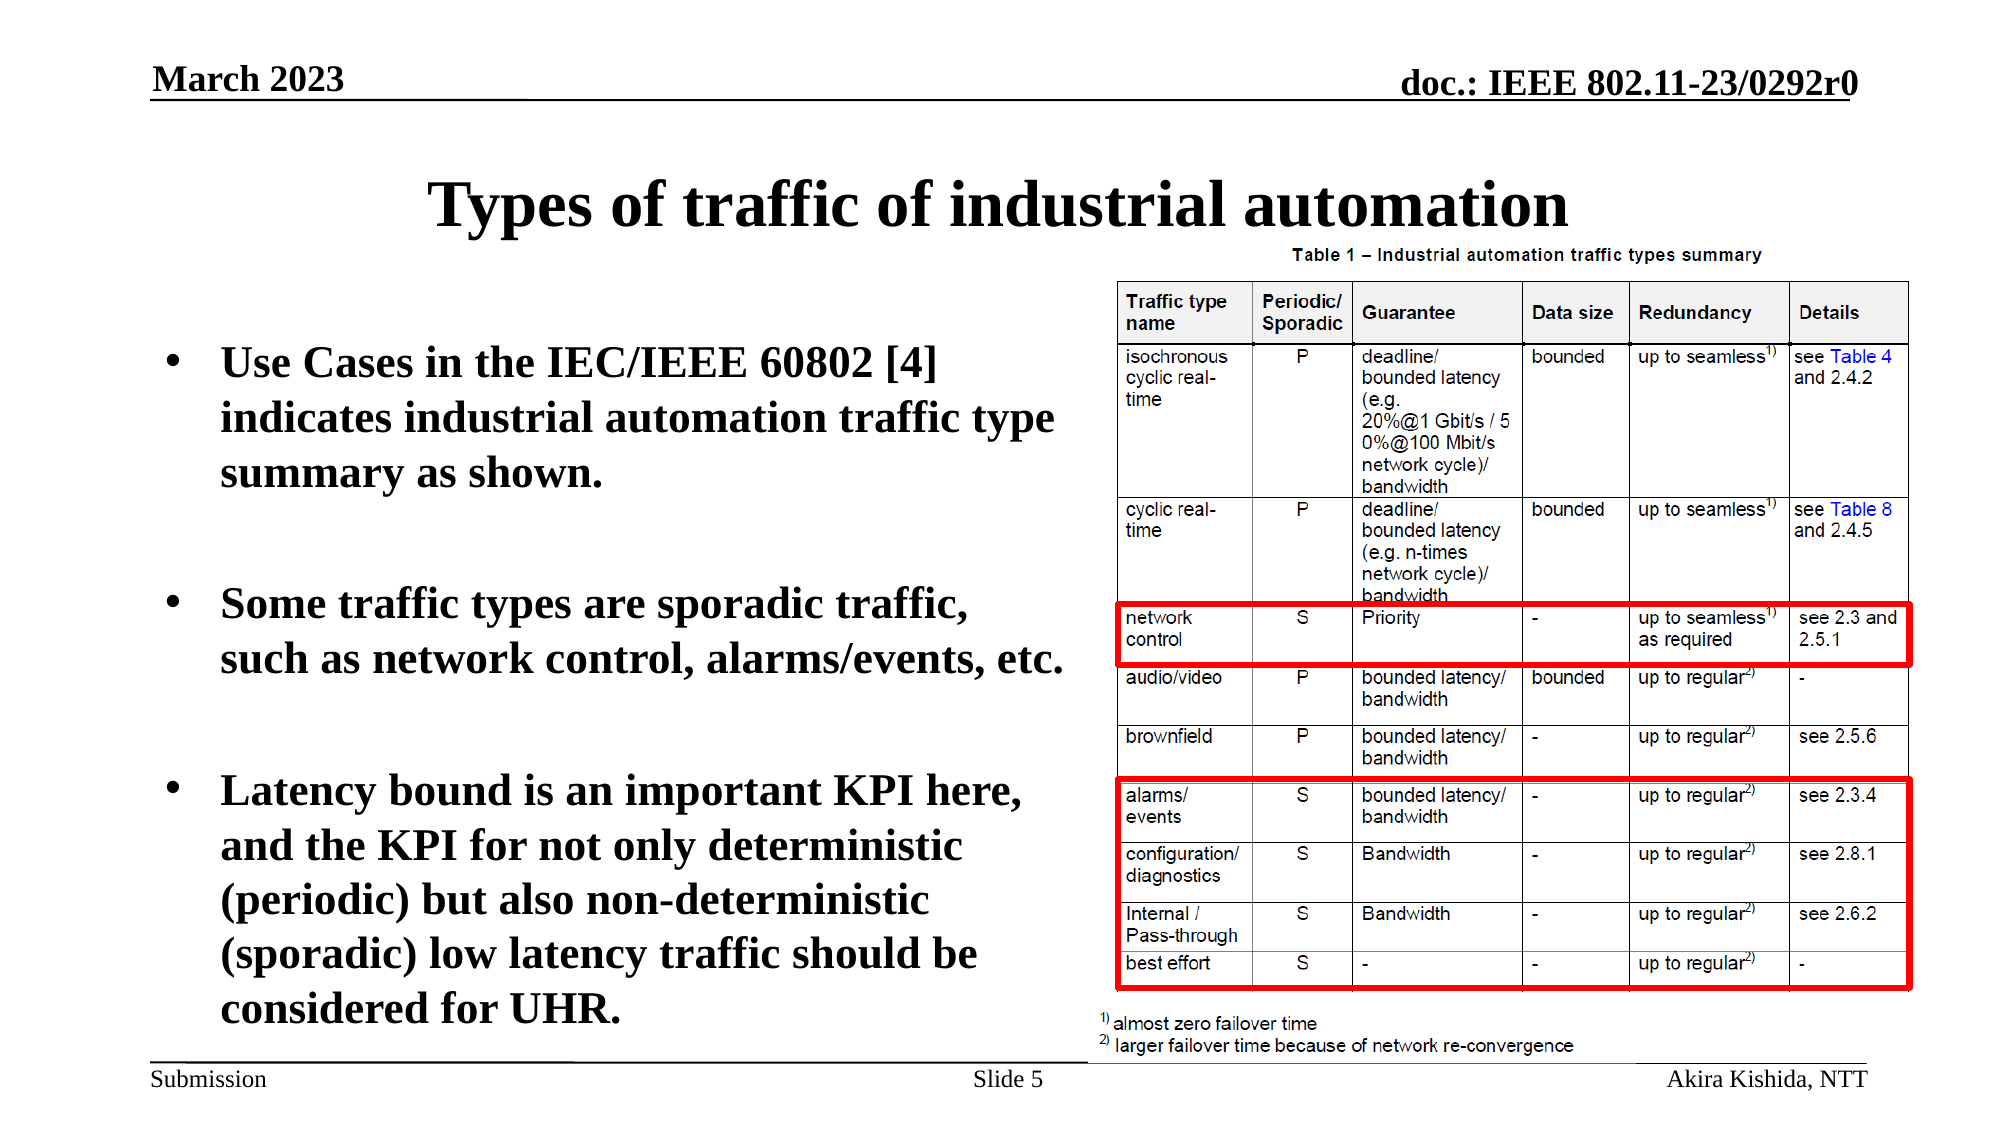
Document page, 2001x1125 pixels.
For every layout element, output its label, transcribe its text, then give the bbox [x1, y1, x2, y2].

list Use Cases in the IEC/IEEE 60802 [4] indicates industrial automation traffic type summary as shown. Some traffic types are sporadic traffic, such as network control, alarms/events, etc. Latency bound is an important KPI here, and the KPI for not only deterministic (periodic) but also non-deterministic (sporadic) low latency traffic should be considered for UHR. [149, 324, 1083, 1063]
picture [1088, 243, 1930, 1063]
title Types of traffic of industrial automation [149, 112, 1850, 288]
slide_number Slide 5 [950, 1061, 1067, 1123]
footer Akira Kishida, NTT [1171, 1071, 1869, 1093]
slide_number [152, 54, 563, 100]
